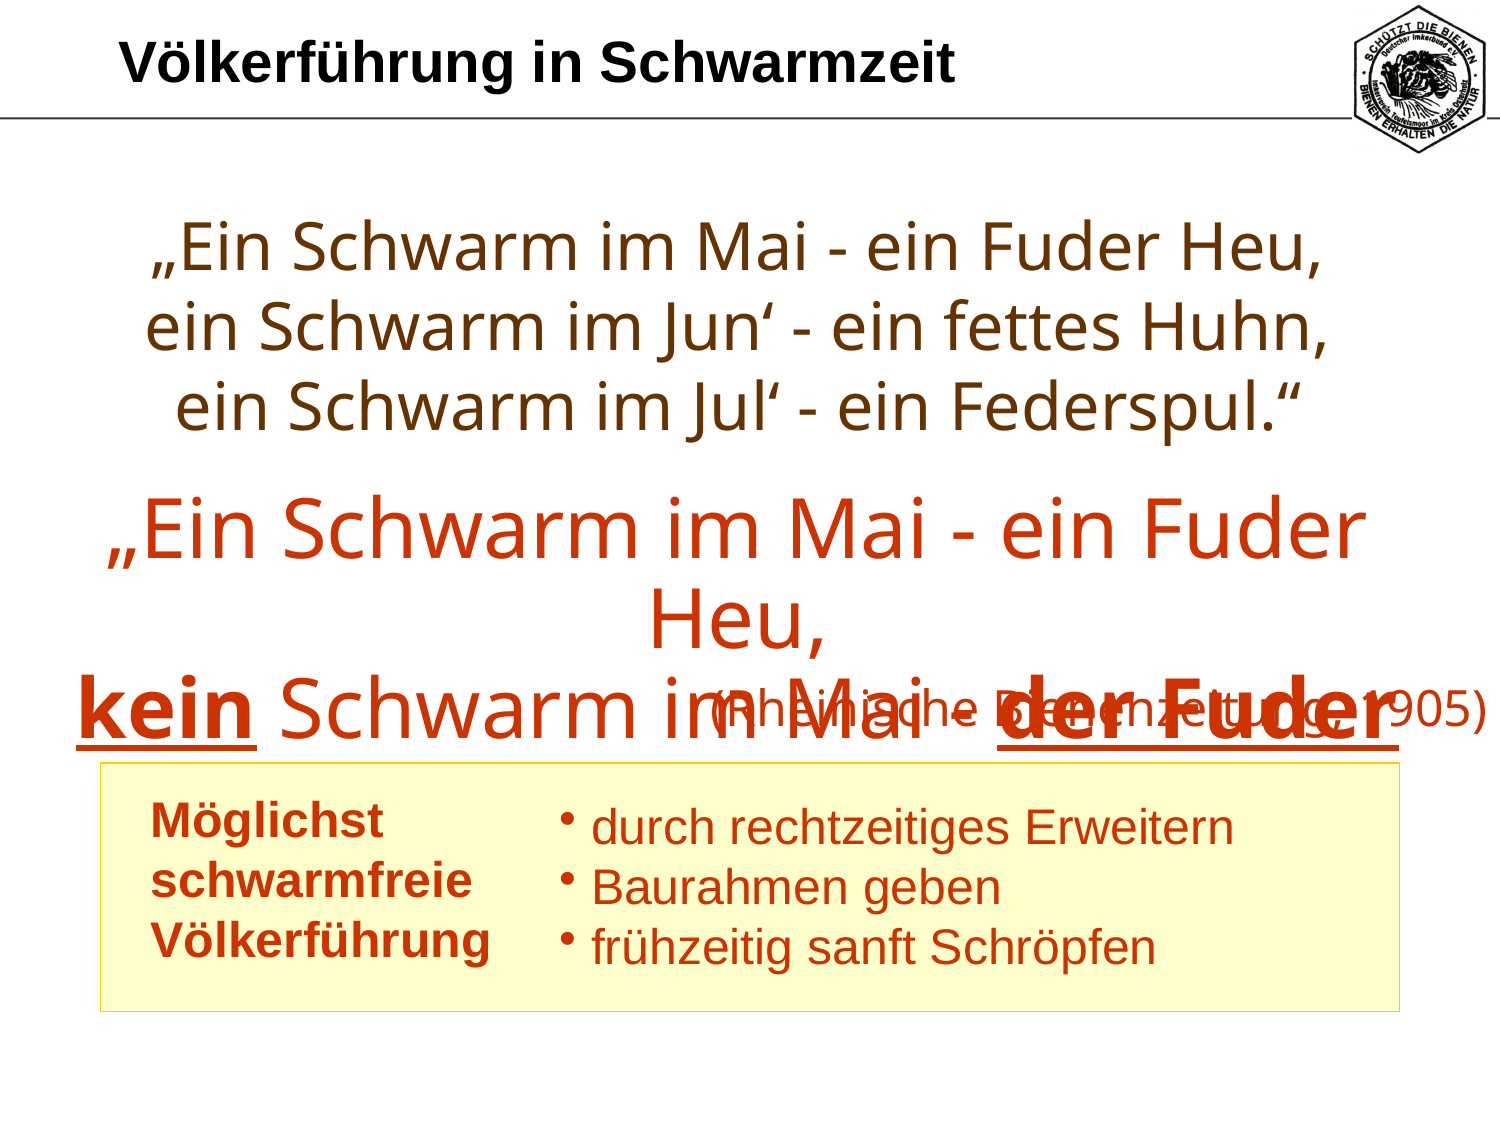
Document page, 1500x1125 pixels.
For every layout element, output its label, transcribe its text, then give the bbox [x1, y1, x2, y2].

text_box (Rheinische Bienenzeitung, 1905) [695, 668, 1500, 744]
title Völkerführung in Schwarmzeit [103, 10, 1331, 117]
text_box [99, 762, 1401, 1012]
text_box „Ein Schwarm im Mai - ein Fuder Heu, ein Schwarm im Jun‘ - ein fettes Huhn, ein Schwarm im Jul‘ - ein Federspul.“ [100, 196, 1376, 479]
picture [1352, 3, 1487, 155]
text_box „Ein Schwarm im Mai - ein Fuder Heu, kein Schwarm im Mai - der Fuder zwei.“ [17, 479, 1458, 855]
